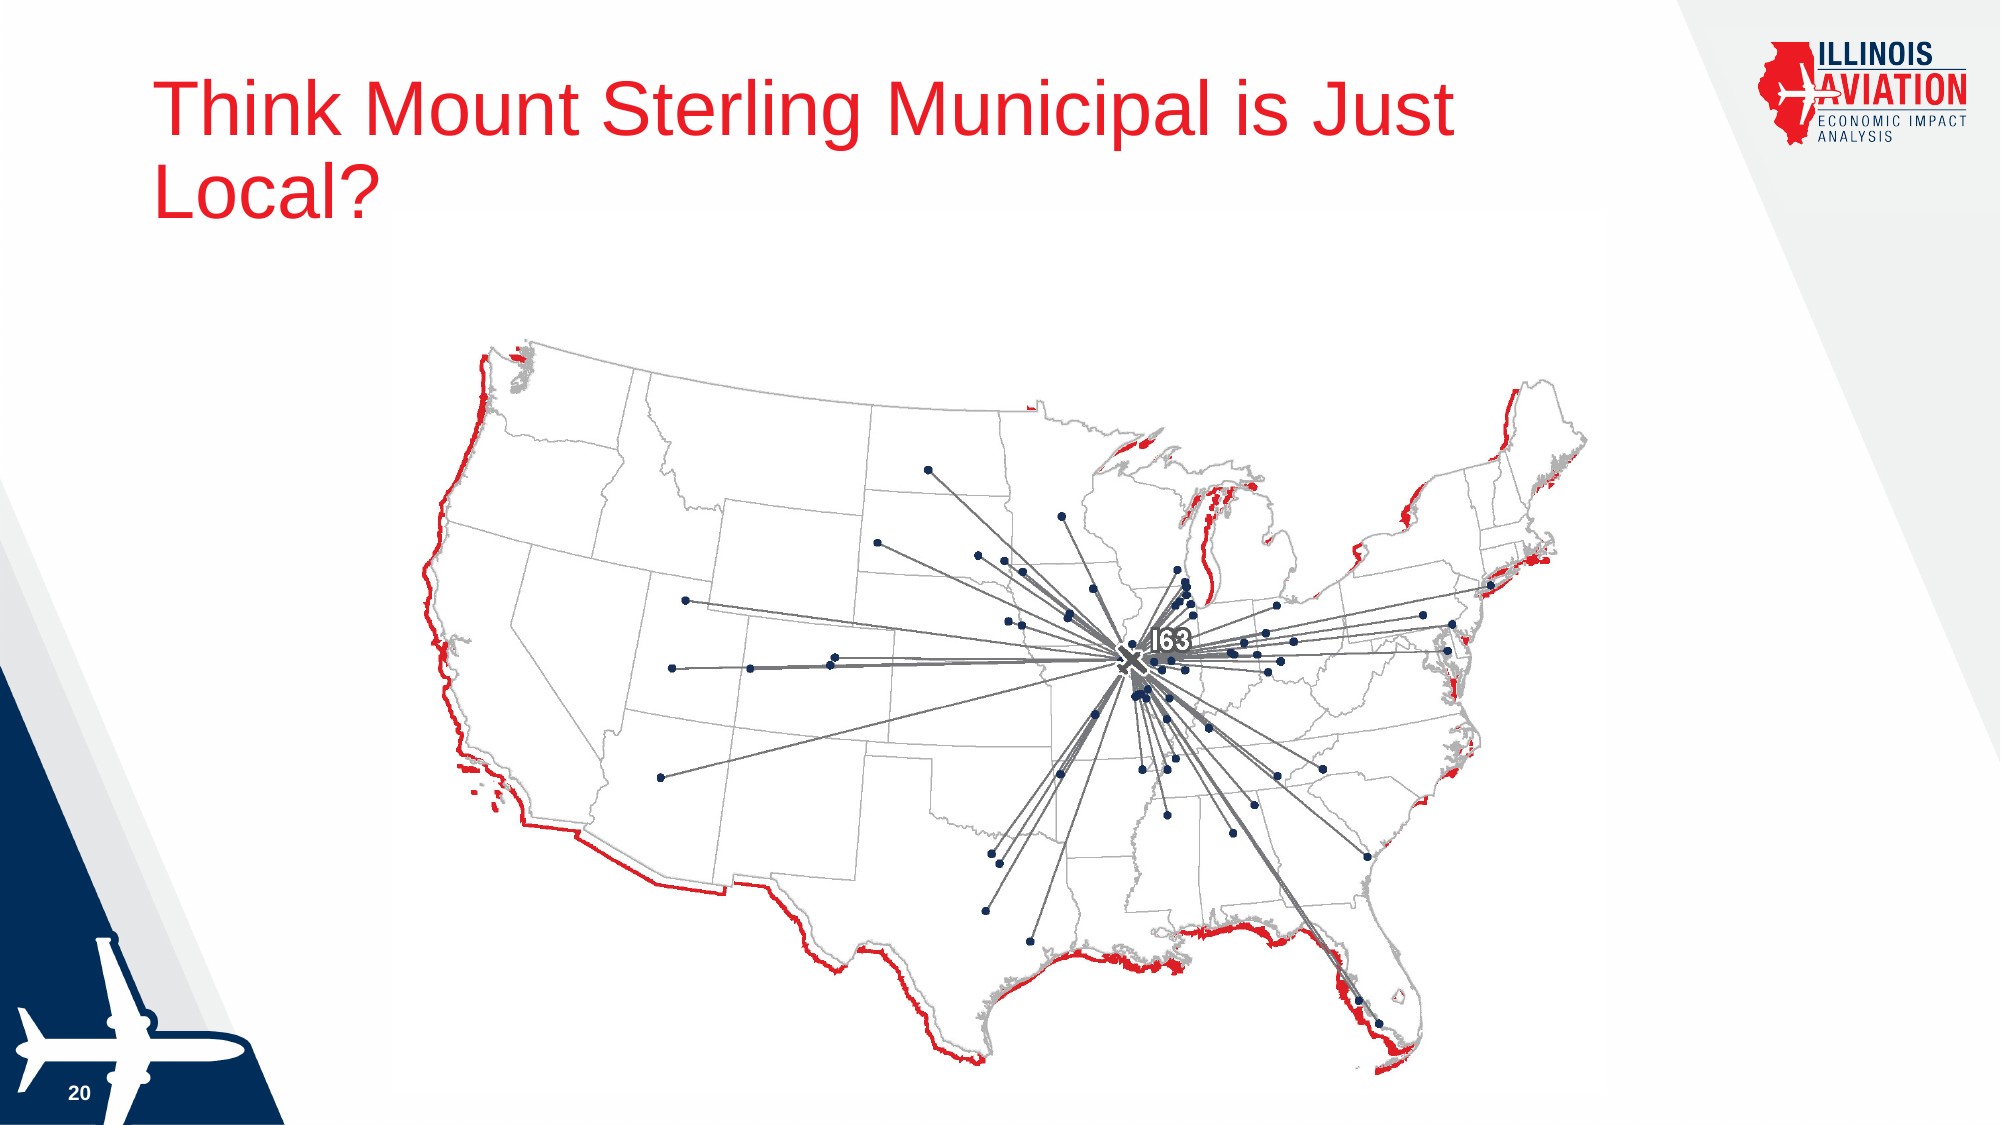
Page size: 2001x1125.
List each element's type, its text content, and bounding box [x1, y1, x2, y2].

title Think Mount Sterling Municipal is Just Local? [137, 59, 1655, 245]
picture [0, 0, 2001, 1125]
slide_number 20 [0, 1060, 107, 1125]
